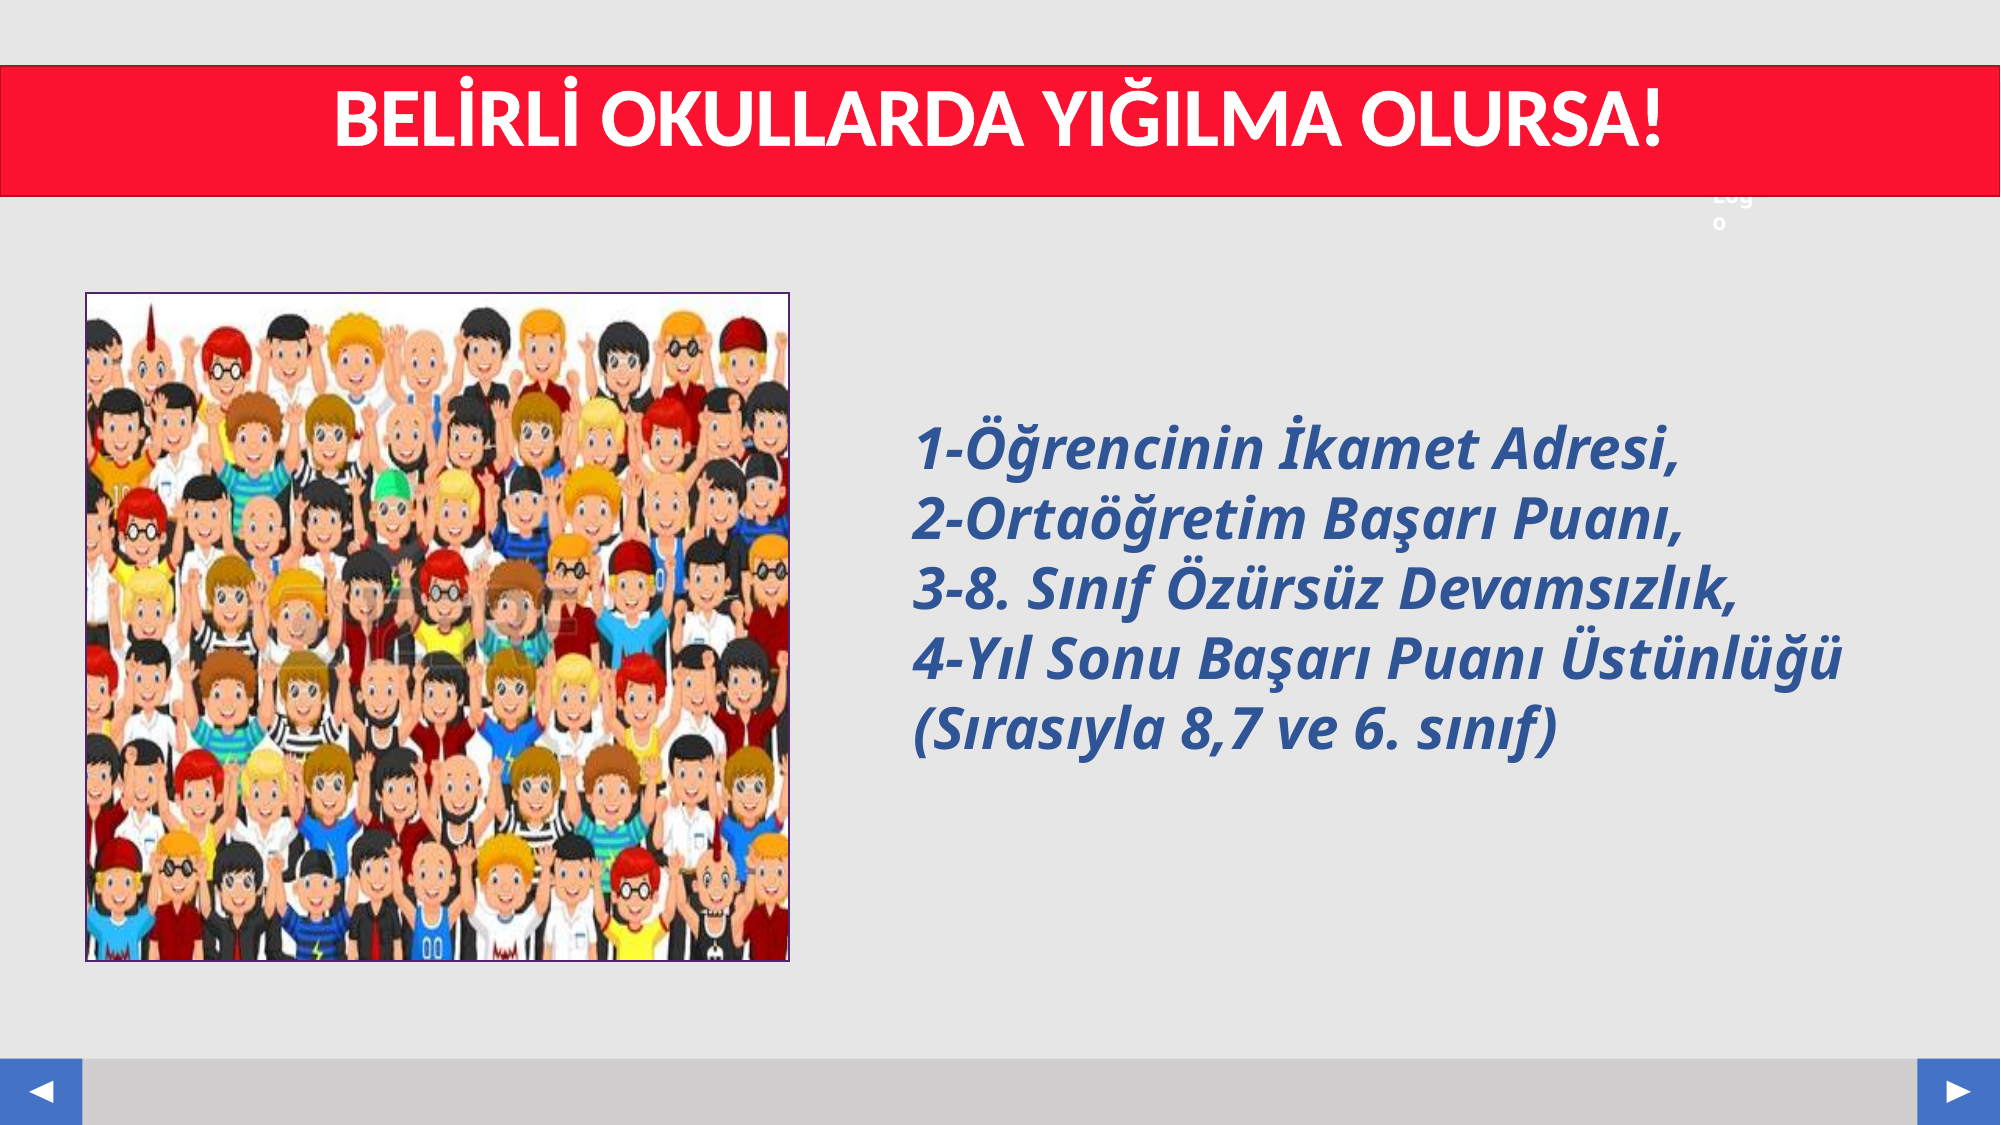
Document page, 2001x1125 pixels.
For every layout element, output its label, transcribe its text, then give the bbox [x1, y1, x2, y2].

text_box [85, 292, 790, 962]
title BELİRLİ OKULLARDA YIĞILMA OLURSA! [0, 65, 2000, 197]
text_box 1-Öğrencinin İkamet Adresi, 2-Ortaöğretim Başarı Puanı, 3-8. Sınıf Özürsüz Devamsızlık, 4-Yıl Sonu Başarı Puanı Üstünlüğü (Sırasıyla 8,7 ve 6. sınıf) [893, 401, 1922, 841]
